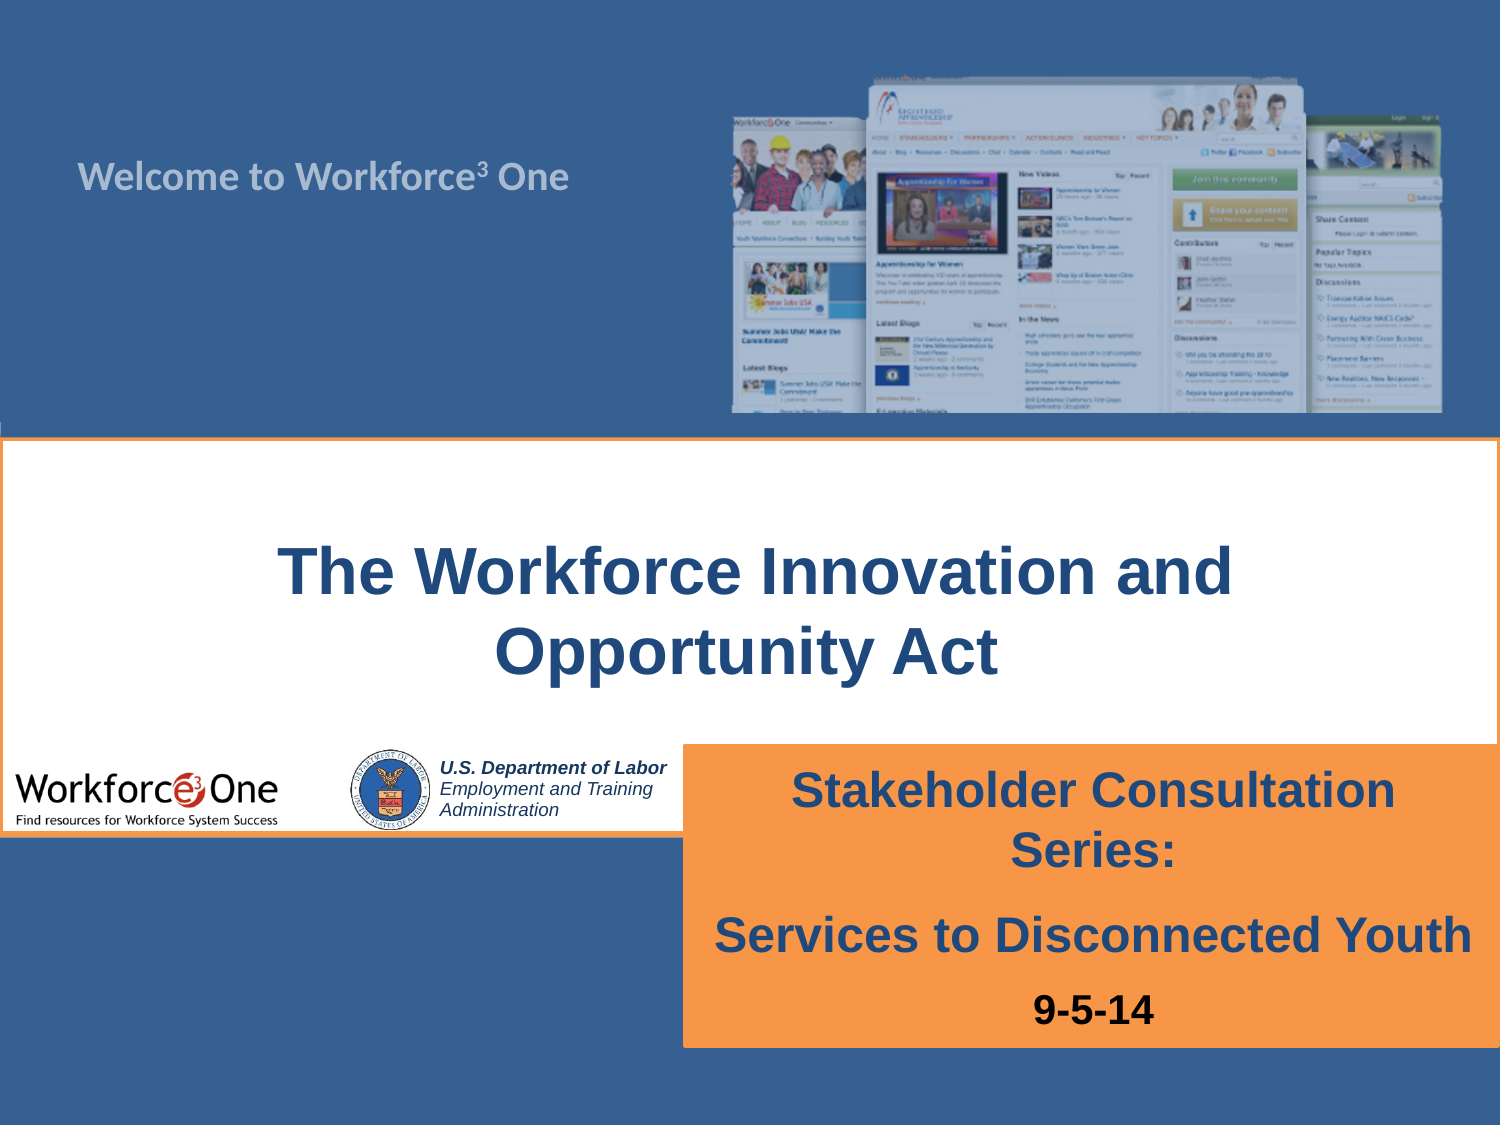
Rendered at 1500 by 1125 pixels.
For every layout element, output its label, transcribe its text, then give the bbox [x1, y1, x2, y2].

text_box 9-5-14 [687, 975, 1500, 1040]
subtitle Stakeholder Consultation Series: Services to Disconnected Youth [687, 750, 1500, 975]
picture [0, 724, 300, 875]
title The Workforce Innovation and Opportunity Act [62, 470, 1450, 746]
picture [350, 749, 430, 830]
